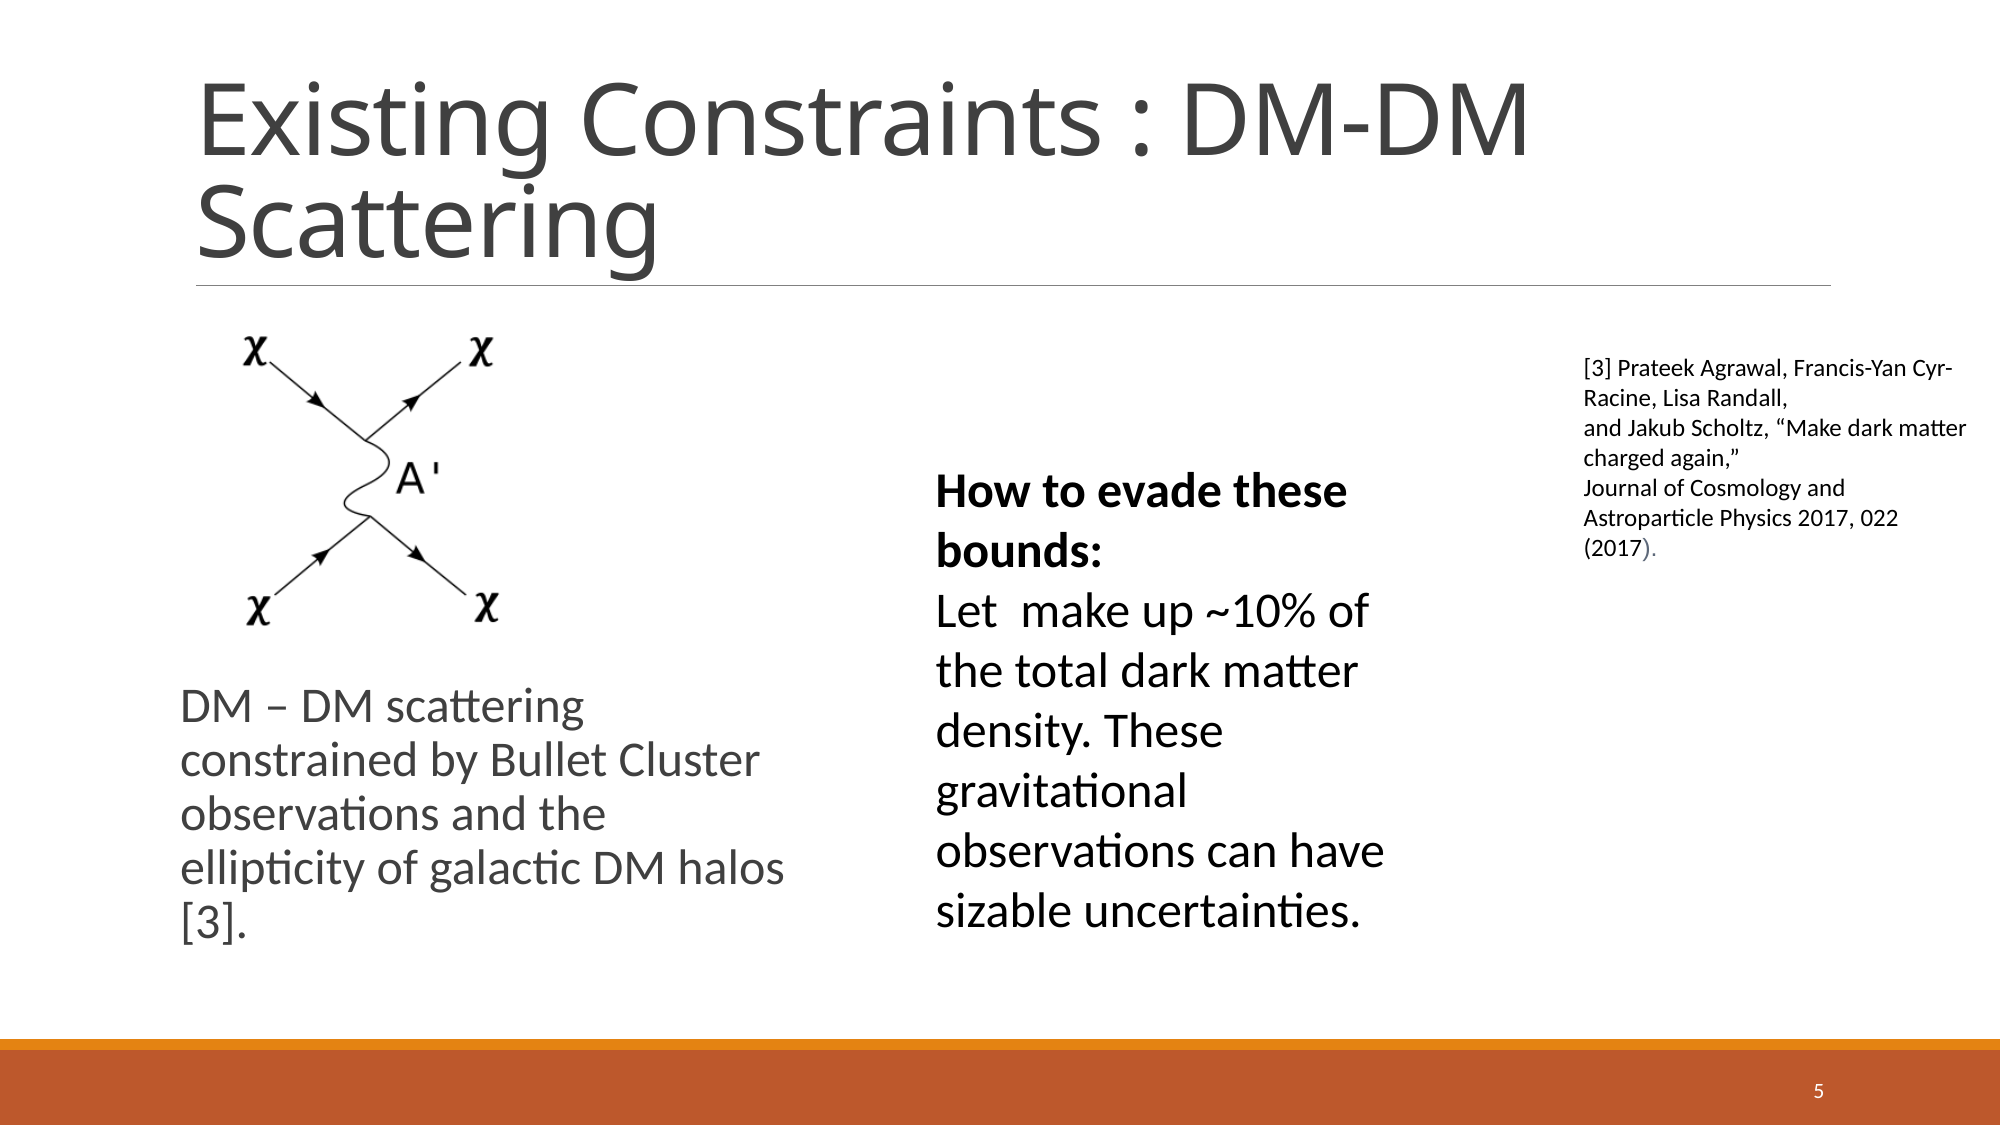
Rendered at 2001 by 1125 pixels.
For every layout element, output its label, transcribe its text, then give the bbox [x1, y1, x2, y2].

list DM – DM scattering constrained by Bullet Cluster observations and the ellipticity of galactic DM halos [3]. [180, 671, 796, 1021]
title Existing Constraints : DM-DM Scattering [180, 47, 1830, 285]
text_box [3] Prateek Agrawal, Francis-Yan Cyr-Racine, Lisa Randall, and Jakub Scholtz, “Make dark matter charged again,” Journal of Cosmology and Astroparticle Physics 2017, 022 (2017). [1568, 344, 1985, 569]
picture [226, 316, 516, 639]
slide_number 5 [1624, 1059, 1840, 1120]
